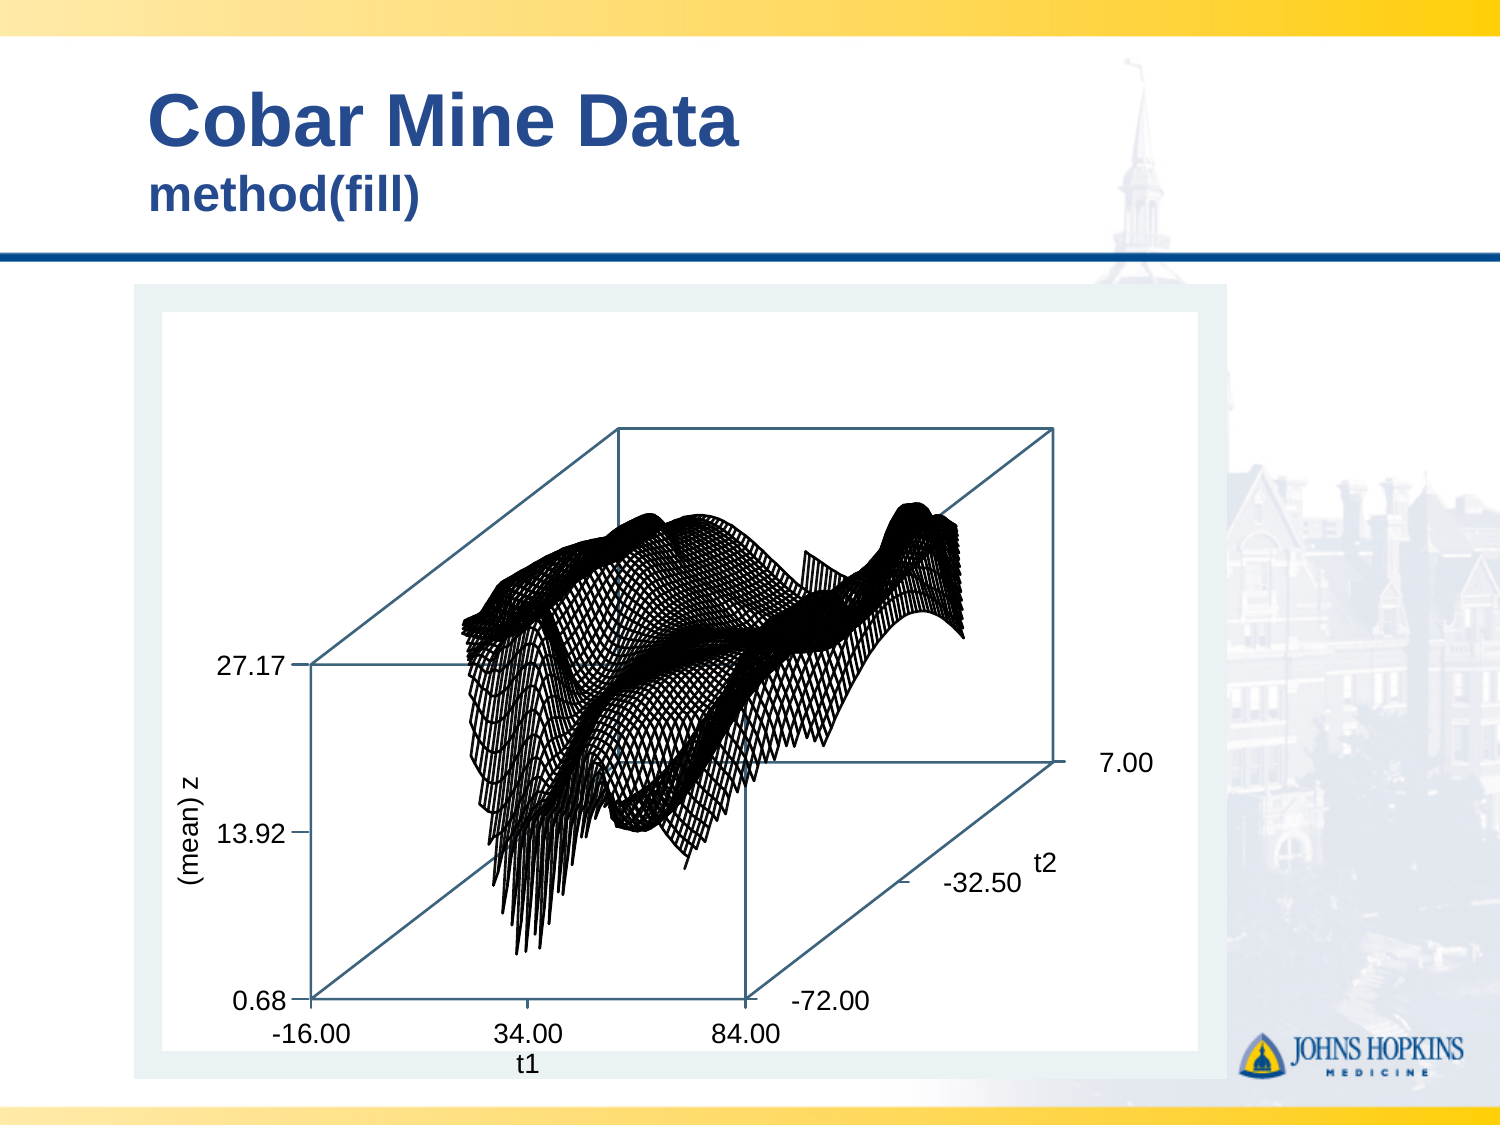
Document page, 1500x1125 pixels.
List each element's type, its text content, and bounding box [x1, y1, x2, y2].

title Cobar Mine Data method(fill) [132, 63, 1409, 252]
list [124, 274, 1236, 1088]
picture [0, 0, 1500, 1125]
